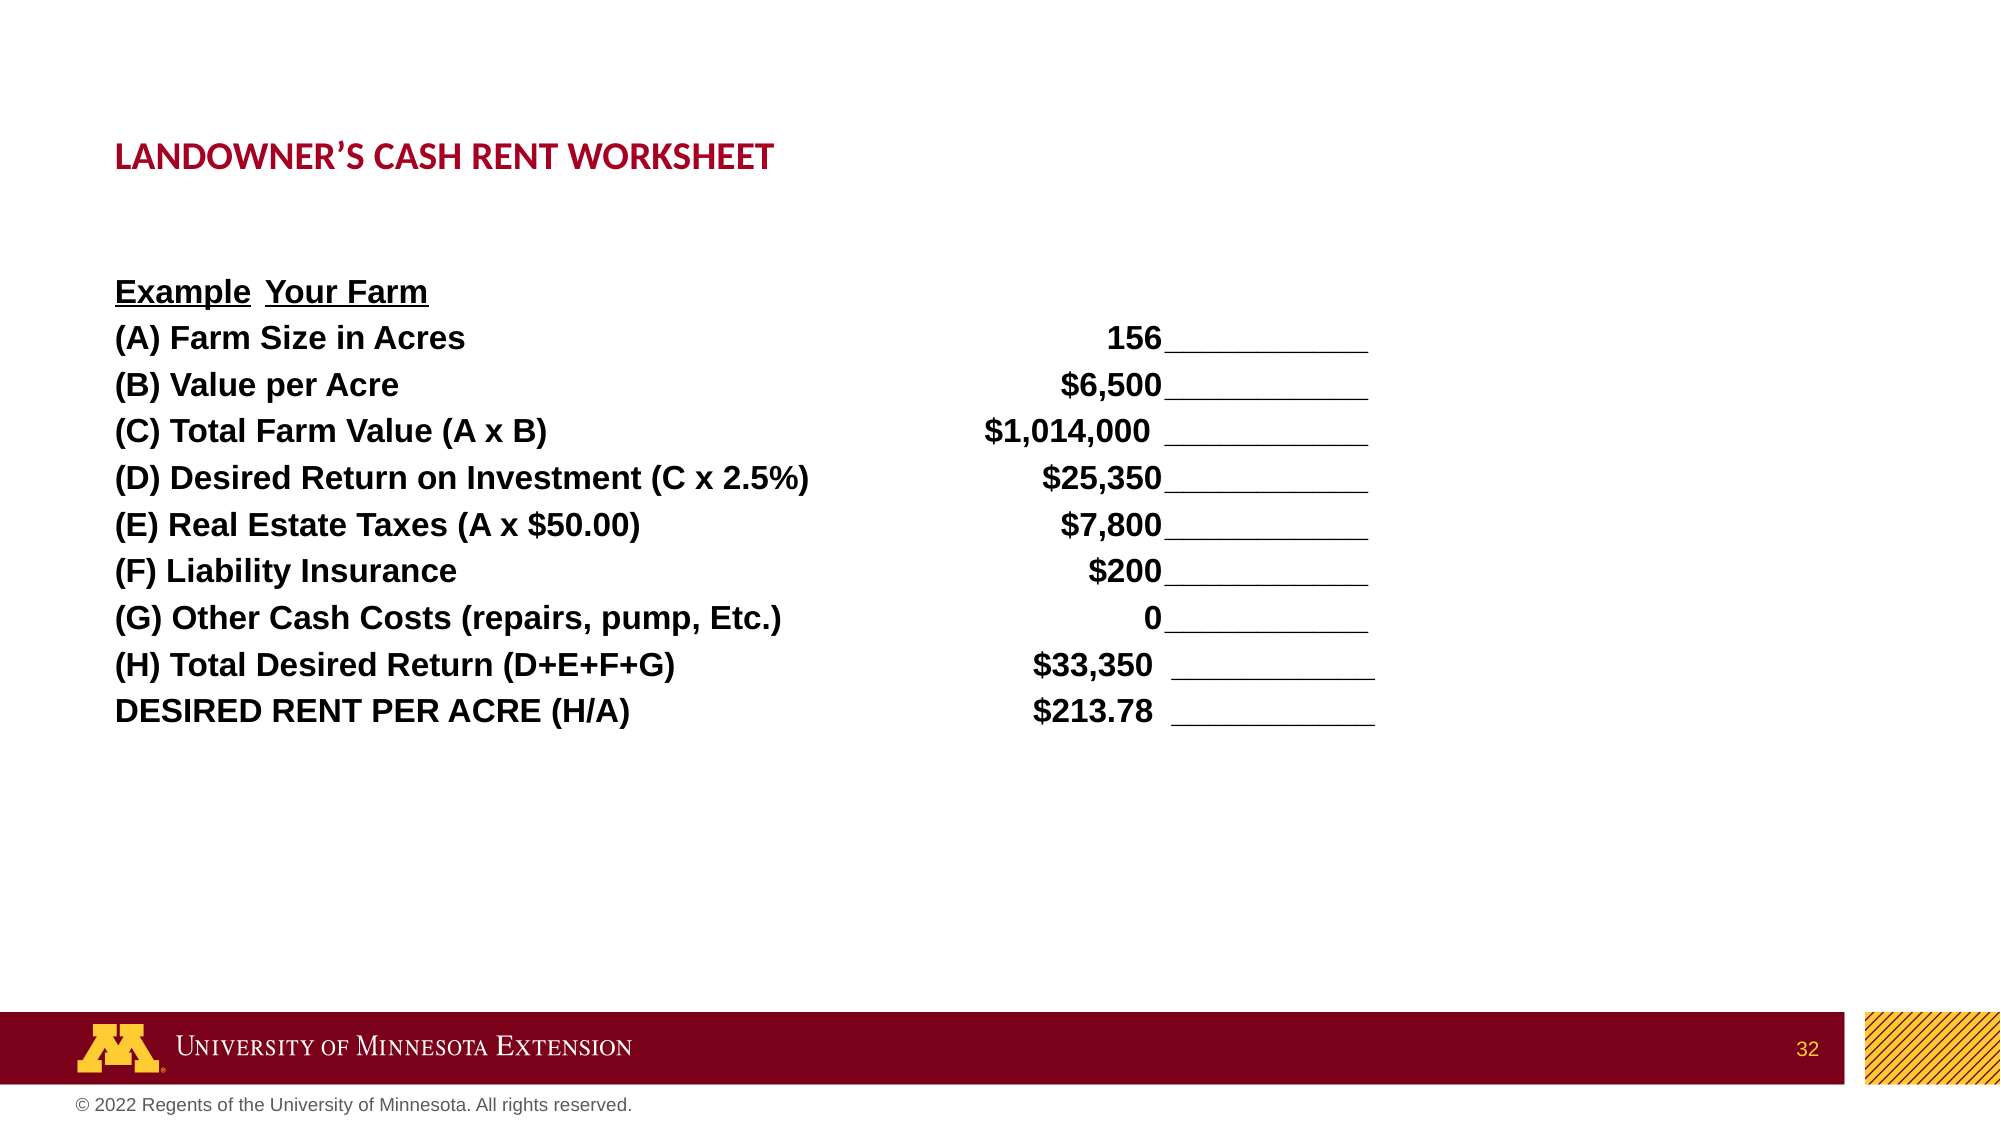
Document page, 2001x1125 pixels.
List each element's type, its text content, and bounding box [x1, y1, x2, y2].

list Example Your Farm (A) Farm Size in Acres 156 ___________ (B) Value per Acre $6,500 ___________ (C) Total Farm Value (A x B) $1,014,000 ___________ (D) Desired Return on Investment (C x 2.5%) $25,350 ___________ (E) Real Estate Taxes (A x $50.00) $7,800 ___________ (F) Liability Insurance $200 ___________ (G) Other Cash Costs (repairs, pump, Etc.) 0 ___________ (H) Total Desired Return (D+E+F+G) $33,350 ___________ DESIRED RENT PER ACRE (H/A) $213.78 ___________ [99, 262, 1900, 915]
title Landowner’s Cash Rent Worksheet [99, 122, 1900, 233]
picture [0, 0, 2000, 1125]
